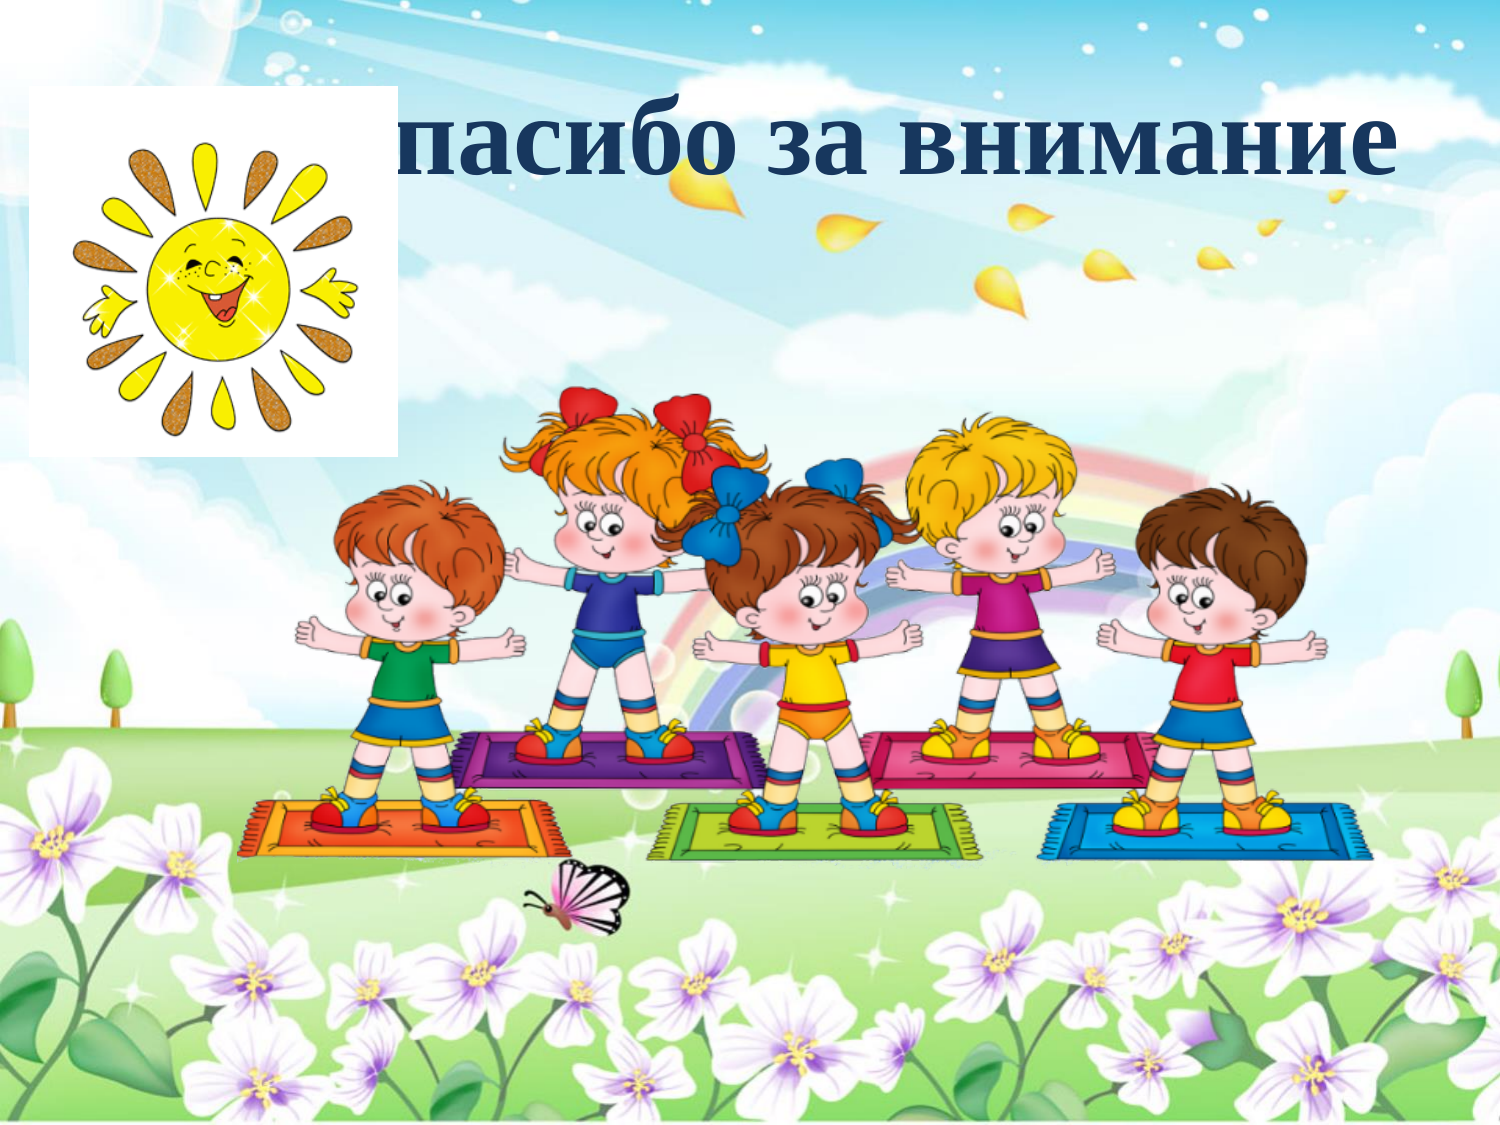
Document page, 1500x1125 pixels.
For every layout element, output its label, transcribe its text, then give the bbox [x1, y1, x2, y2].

text_box Спасибо за внимание [229, 54, 1482, 188]
picture [0, 0, 1500, 1125]
